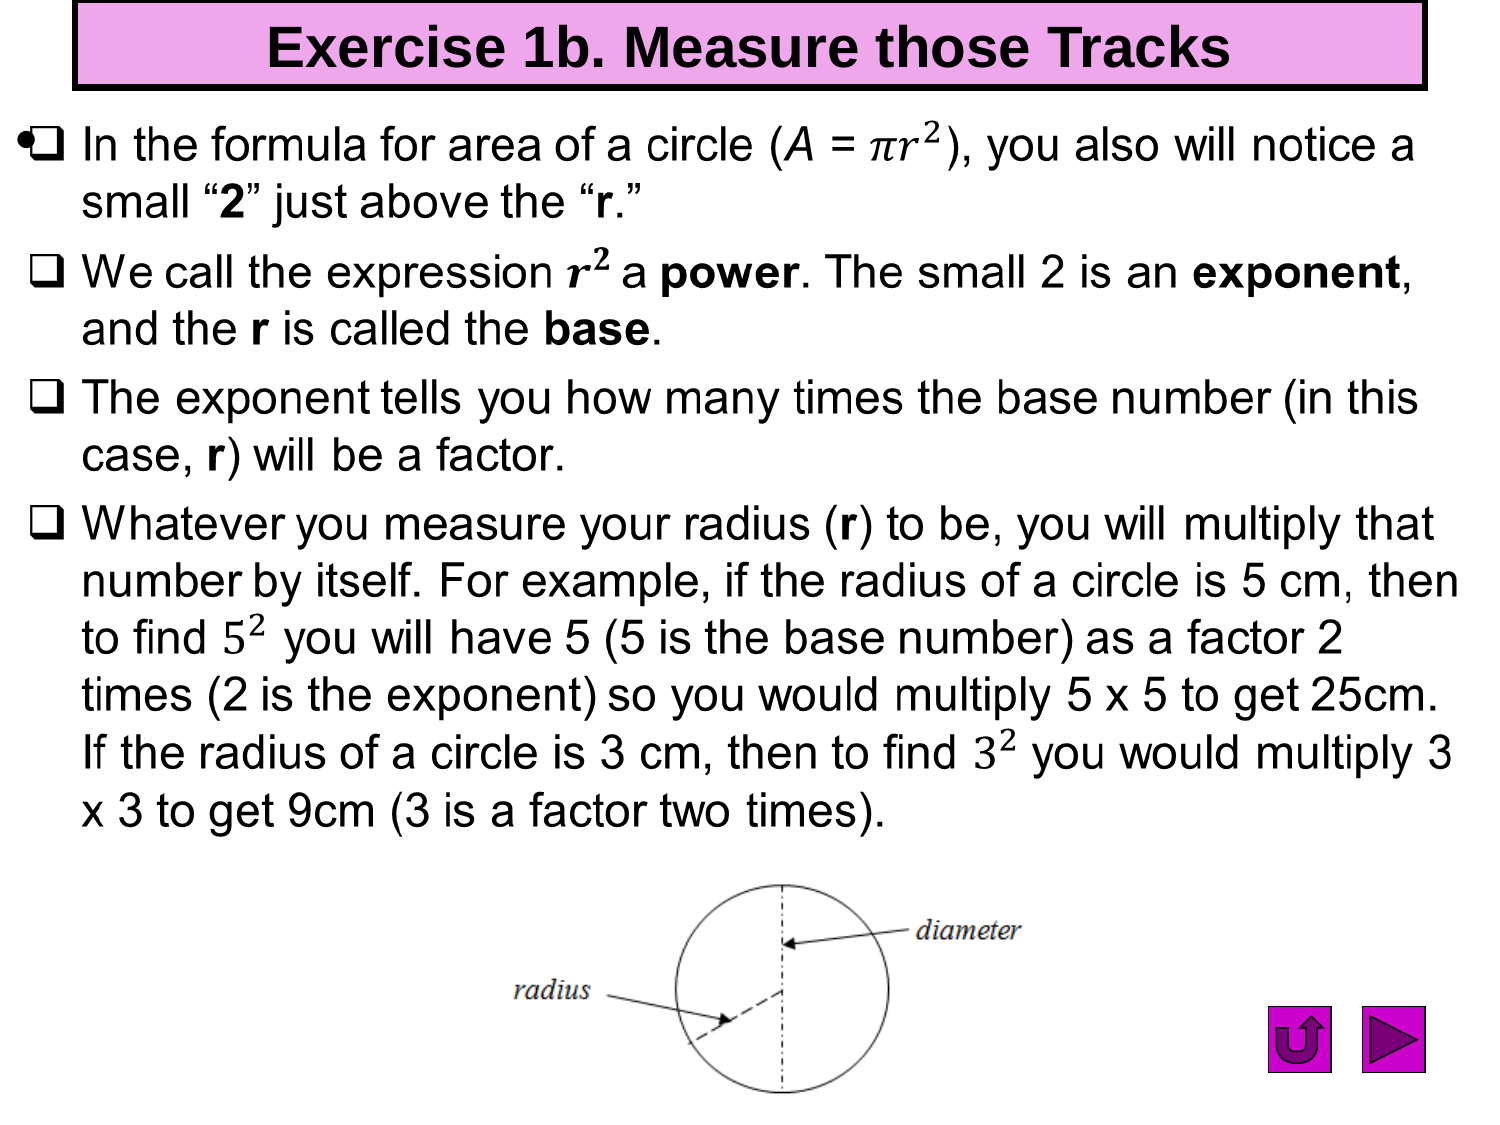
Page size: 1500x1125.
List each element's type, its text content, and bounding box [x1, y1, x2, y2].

text_box [1362, 1006, 1425, 1073]
title Exercise 1b. Measure those Tracks [75, 0, 1425, 88]
list [0, 99, 1500, 1125]
picture [499, 869, 1032, 1103]
text_box [1268, 1006, 1332, 1073]
